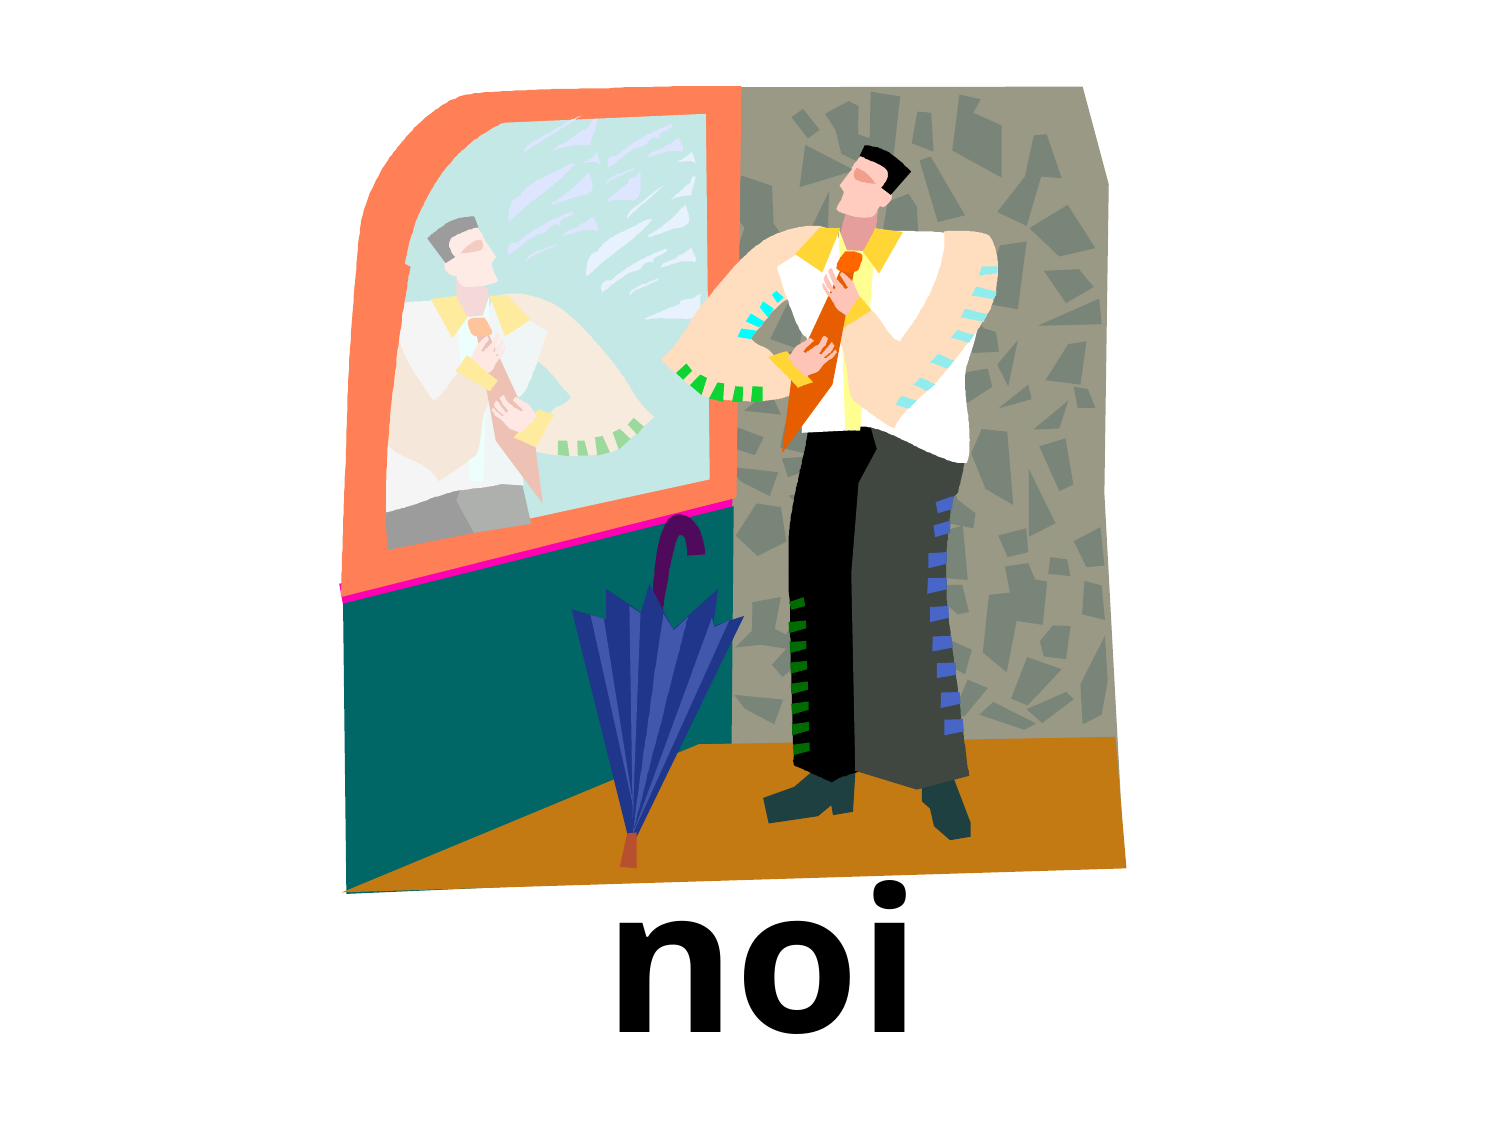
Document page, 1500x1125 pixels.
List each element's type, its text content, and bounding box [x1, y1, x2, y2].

picture [337, 74, 1138, 906]
title noi [312, 987, 1213, 1081]
